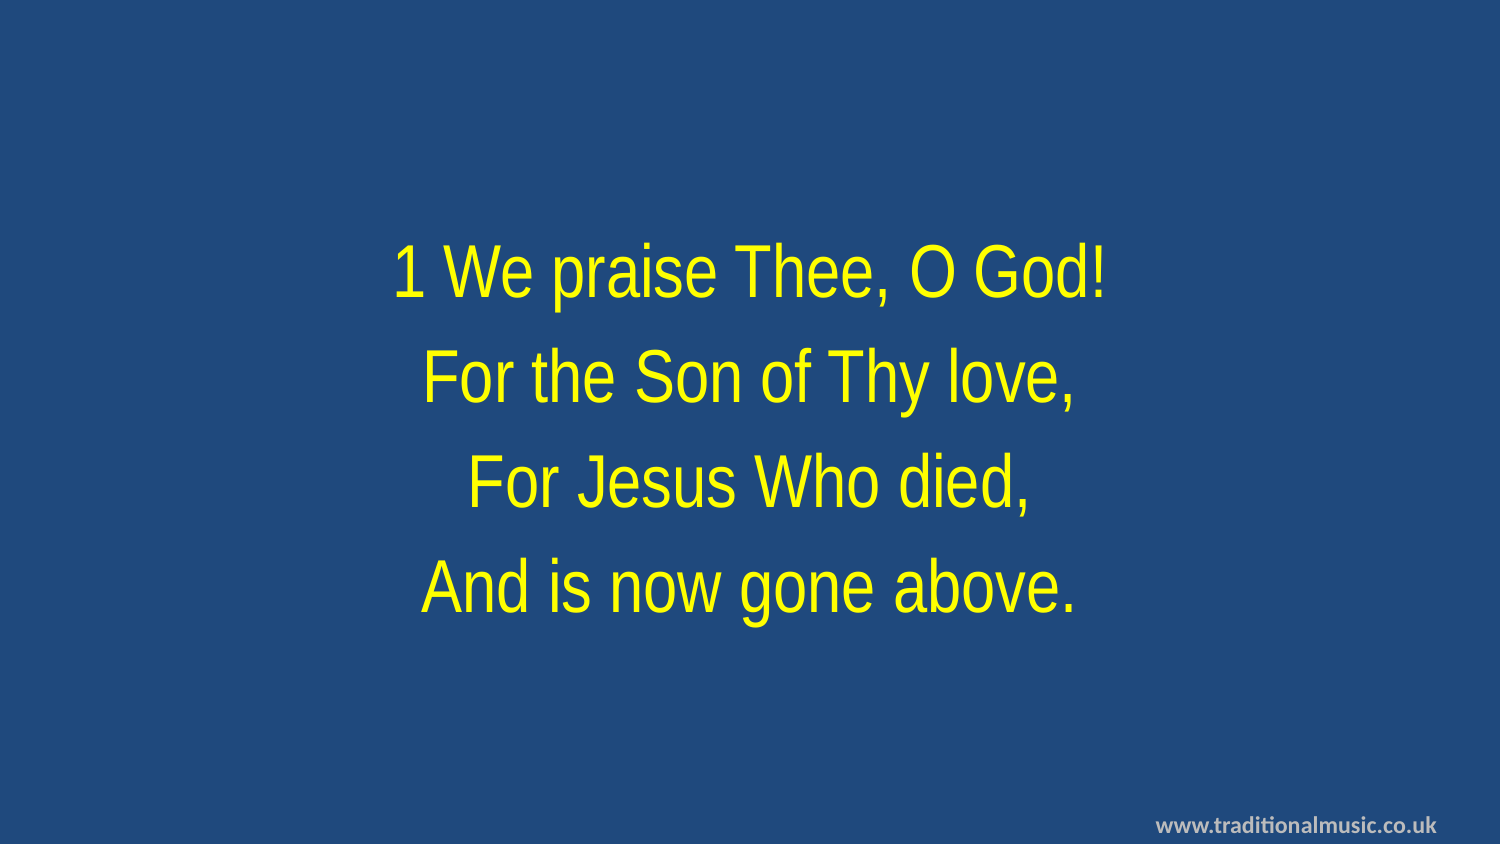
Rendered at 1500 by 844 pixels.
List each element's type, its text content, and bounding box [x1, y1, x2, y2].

list 1 We praise Thee, O God! For the Son of Thy love, For Jesus Who died, And is now gone above. [0, 0, 1500, 844]
